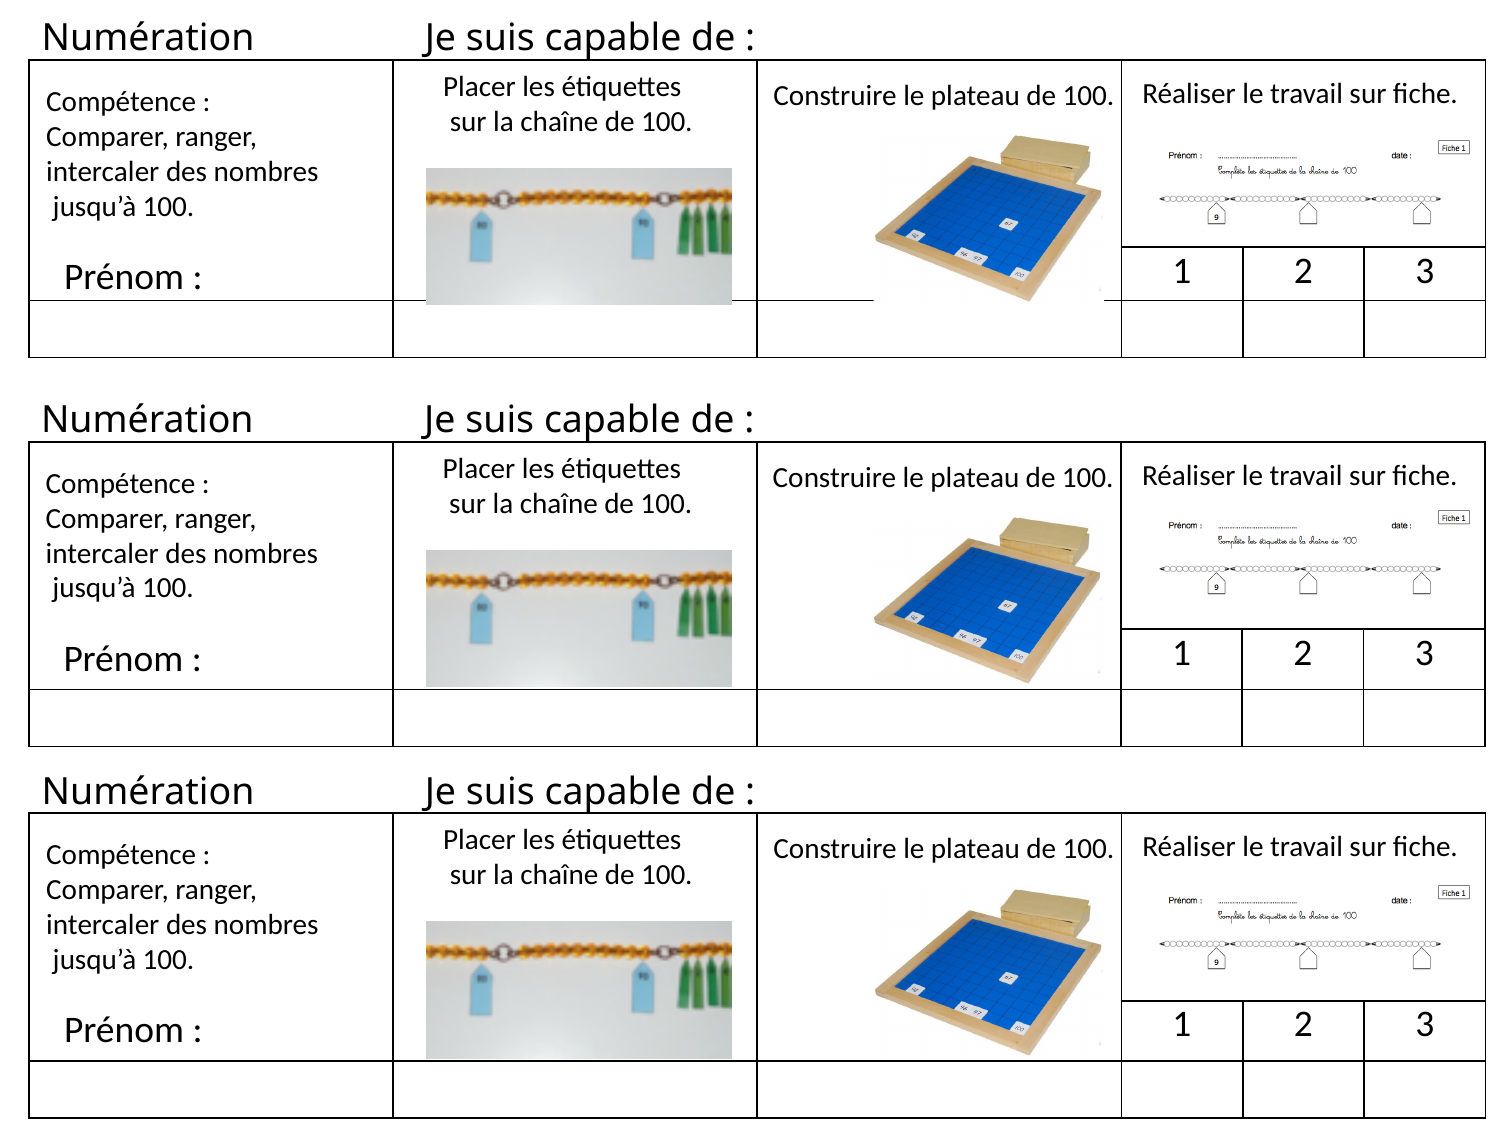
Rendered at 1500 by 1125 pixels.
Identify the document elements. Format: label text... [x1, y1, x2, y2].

table_cell [1122, 1062, 1242, 1117]
picture [873, 132, 1105, 306]
text_box Numération Je suis capable de : [26, 387, 770, 448]
table_header roula place [758, 443, 1120, 451]
picture [873, 886, 1105, 1059]
table_header roula place [758, 501, 1120, 689]
table_header roula place [758, 814, 1121, 822]
text_box Prénom : [49, 997, 218, 1058]
table_cell [1243, 690, 1363, 746]
text_box Réaliser le travail sur fiche. [1127, 66, 1486, 117]
table_header le travail sur fiche [1122, 870, 1485, 1000]
table_header [394, 448, 756, 689]
text_box Construire le plateau de 100. [758, 822, 1130, 873]
text_box Placer les étiquettes sur la chaîne de 100. [428, 813, 708, 898]
picture [1150, 509, 1471, 602]
text_box Construire le plateau de 100. [758, 69, 1130, 119]
text_box Prénom : [48, 626, 217, 686]
text_box Compétence : Comparer, ranger, intercaler des nombres jusqu’à 100. [30, 456, 334, 612]
text_box Placer les étiquettes sur la chaîne de 100. [427, 441, 708, 527]
table_header Compléter une suite [30, 448, 392, 689]
text_box Compétence : Comparer, ranger, intercaler des nombres jusqu’à 100. [31, 827, 334, 983]
table_cell [394, 1062, 756, 1117]
table_cell [30, 690, 392, 746]
table_cell 2 [1244, 1002, 1363, 1060]
table_cell 2 [1244, 248, 1363, 300]
table_header [394, 66, 756, 300]
picture [425, 550, 732, 688]
table_cell [1122, 690, 1241, 746]
text_box Réaliser le travail sur fiche. [1127, 448, 1485, 499]
table_header [394, 820, 756, 1060]
table_header roula place [758, 873, 1121, 1060]
table_cell 3 [1364, 630, 1484, 689]
table_cell [1244, 301, 1363, 357]
text_box Numération Je suis capable de : [26, 5, 771, 66]
table_cell [1122, 301, 1242, 357]
picture [872, 514, 1104, 688]
text_box Construire le plateau de 100. [757, 451, 1129, 501]
table_cell 1 [1122, 248, 1242, 300]
picture [1150, 884, 1471, 977]
table_cell [758, 301, 1121, 357]
table_cell 1 [1122, 1002, 1242, 1060]
text_box Réaliser le travail sur fiche. [1127, 819, 1486, 870]
table_cell [758, 690, 1120, 746]
text_box Placer les étiquettes sur la chaîne de 100. [428, 59, 708, 145]
table_header le travail sur fiche [1122, 117, 1485, 246]
table_header Compléter une suite [30, 820, 392, 1060]
table_header le travail sur fiche [1122, 61, 1485, 69]
table_cell [394, 301, 756, 357]
table_cell 2 [1243, 630, 1363, 689]
picture [426, 921, 733, 1059]
table_cell [1364, 690, 1484, 746]
table_cell 1 [1122, 630, 1241, 689]
table_header Compléter une suite [30, 66, 392, 300]
text_box Prénom : [49, 244, 218, 305]
table_cell [758, 1062, 1121, 1117]
table_cell [1365, 301, 1485, 357]
table_cell [394, 690, 756, 746]
table_header le travail sur fiche [1122, 443, 1484, 451]
table_cell 3 [1365, 1002, 1485, 1060]
table_cell [30, 301, 392, 357]
table_header roula place [758, 61, 1121, 69]
picture [1150, 139, 1471, 232]
table_cell 3 [1365, 248, 1485, 300]
table_header le travail sur fiche [1122, 499, 1484, 628]
table_header le travail sur fiche [1122, 814, 1485, 822]
text_box Compétence : Comparer, ranger, intercaler des nombres jusqu’à 100. [31, 74, 334, 230]
table_header roula place [758, 119, 1121, 300]
picture [426, 168, 733, 306]
table_cell [1244, 1062, 1363, 1117]
table_cell [30, 1062, 392, 1117]
text_box Numération Je suis capable de : [26, 759, 771, 820]
table_cell [1365, 1062, 1485, 1117]
